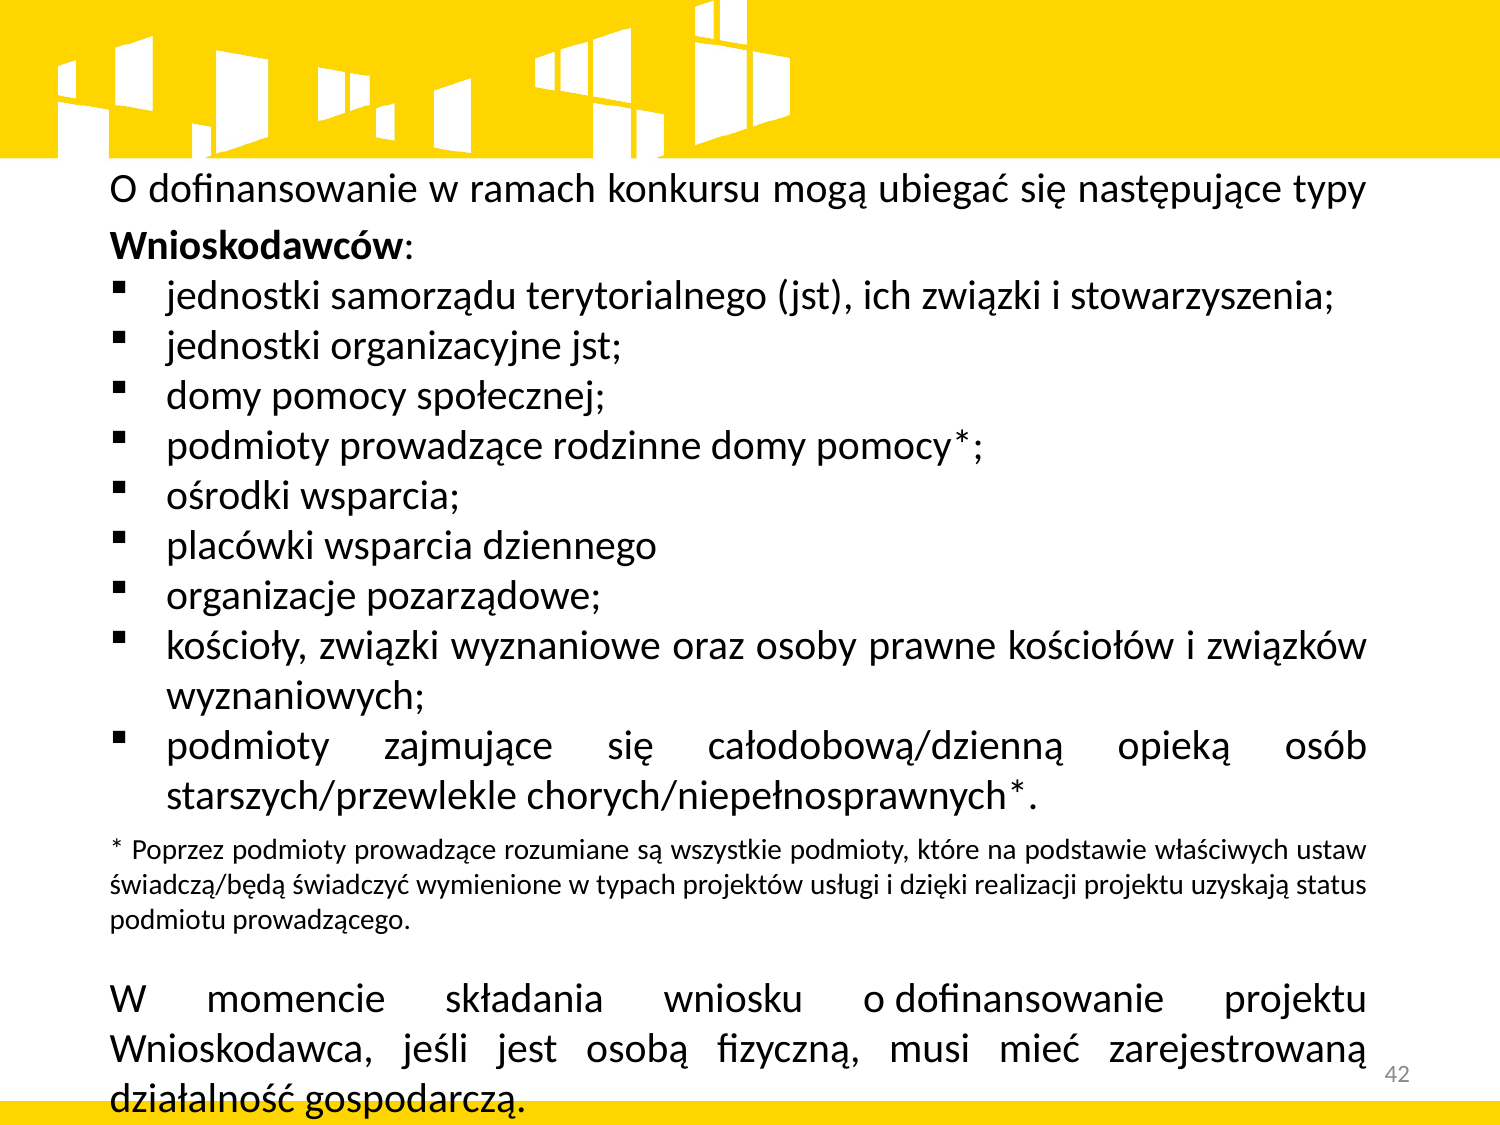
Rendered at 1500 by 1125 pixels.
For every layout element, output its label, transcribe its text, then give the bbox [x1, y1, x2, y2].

slide_number 42 [1383, 1042, 1425, 1103]
picture [0, 0, 1500, 1125]
text_box O dofinansowanie w ramach konkursu mogą ubiegać się następujące typy Wnioskodawców: jednostki samorządu terytorialnego (jst), ich związki i stowarzyszenia; jednostki organizacyjne jst; domy pomocy społecznej; podmioty prowadzące rodzinne domy pomocy*; ośrodki wsparcia; placówki wsparcia dziennego organizacje pozarządowe; kościoły, związki wyznaniowe oraz osoby prawne kościołów i związków wyznaniowych; podmioty zajmujące się całodobową/dzienną opieką osób starszych/przewlekle chorych/niepełnosprawnych*. * Poprzez podmioty prowadzące rozumiane są wszystkie podmioty, które na podstawie właściwych ustaw świadczą/będą świadczyć wymienione w typach projektów usługi i dzięki realizacji projektu uzyskają status podmiotu prowadzącego. W momencie składania wniosku o dofinansowanie projektu Wnioskodawca, jeśli jest osobą fizyczną, musi mieć zarejestrowaną działalność gospodarczą. [94, 145, 1383, 1125]
